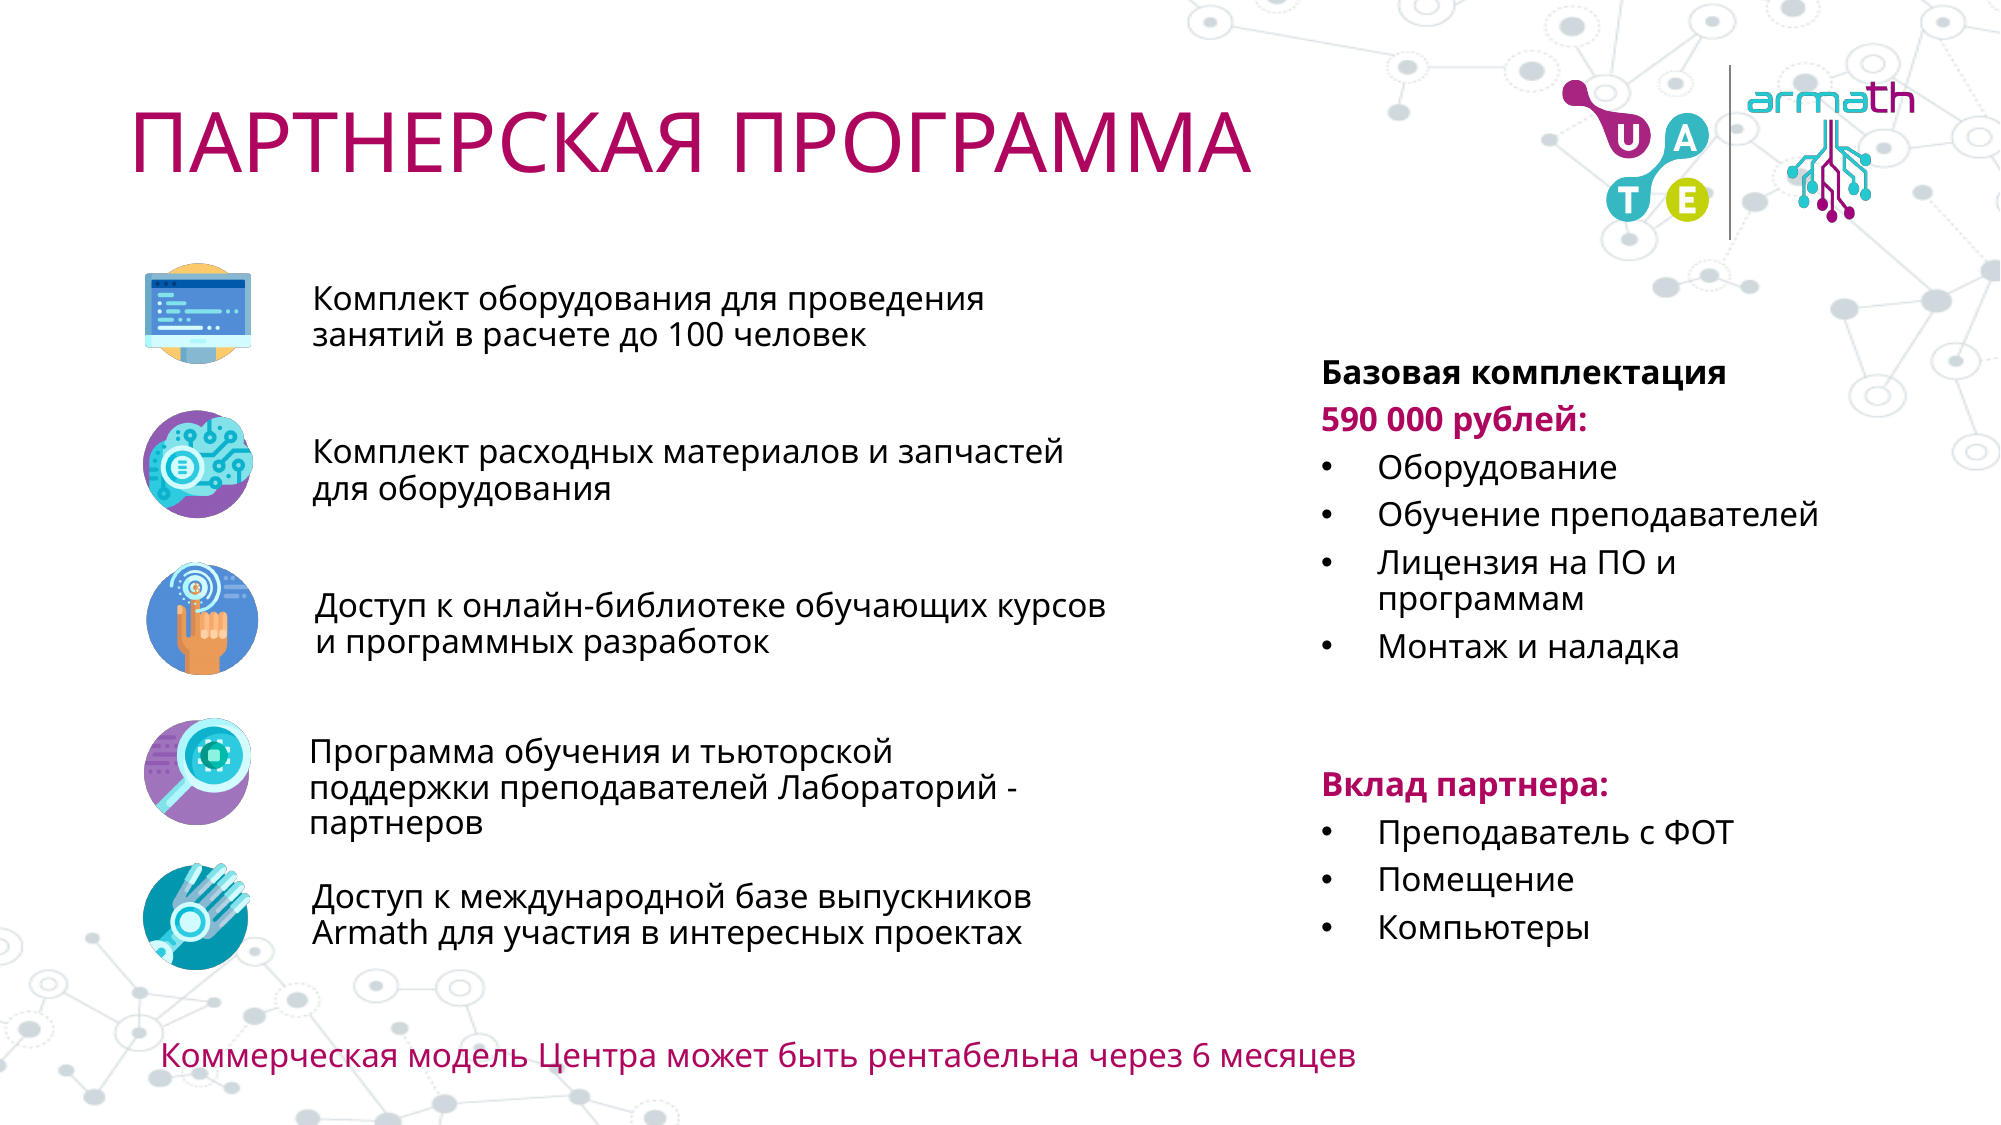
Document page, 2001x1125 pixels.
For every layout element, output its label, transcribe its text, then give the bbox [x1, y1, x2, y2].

text_box Комплект оборудования для проведения занятий в расчете до 100 человек [297, 274, 1136, 361]
text_box Комплект расходных материалов и запчастей для оборудования [297, 427, 1144, 515]
picture [0, 0, 2001, 1125]
text_box Вклад партнера: Преподаватель с ФОТ Помещение Компьютеры [1306, 760, 1819, 954]
text_box ПАРТНЕРСКАЯ ПРОГРАММА [126, 79, 1294, 186]
text_box Базовая комплектация 590 000 рублей: Оборудование Обучение преподавателей Лицензия на ПО и программам Монтаж и наладка [1306, 348, 1890, 673]
text_box Программа обучения и тьюторской поддержки преподавателей Лабораторий - партнеров [294, 727, 1085, 850]
text_box Доступ к международной базе выпускников Armath для участия в интересных проектах [297, 872, 1149, 960]
text_box Доступ к онлайн-библиотеке обучающих курсов и программных разработок [300, 581, 1133, 668]
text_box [1562, 64, 1916, 240]
text_box Коммерческая модель Центра может быть рентабельна через 6 месяцев [145, 1031, 1378, 1083]
